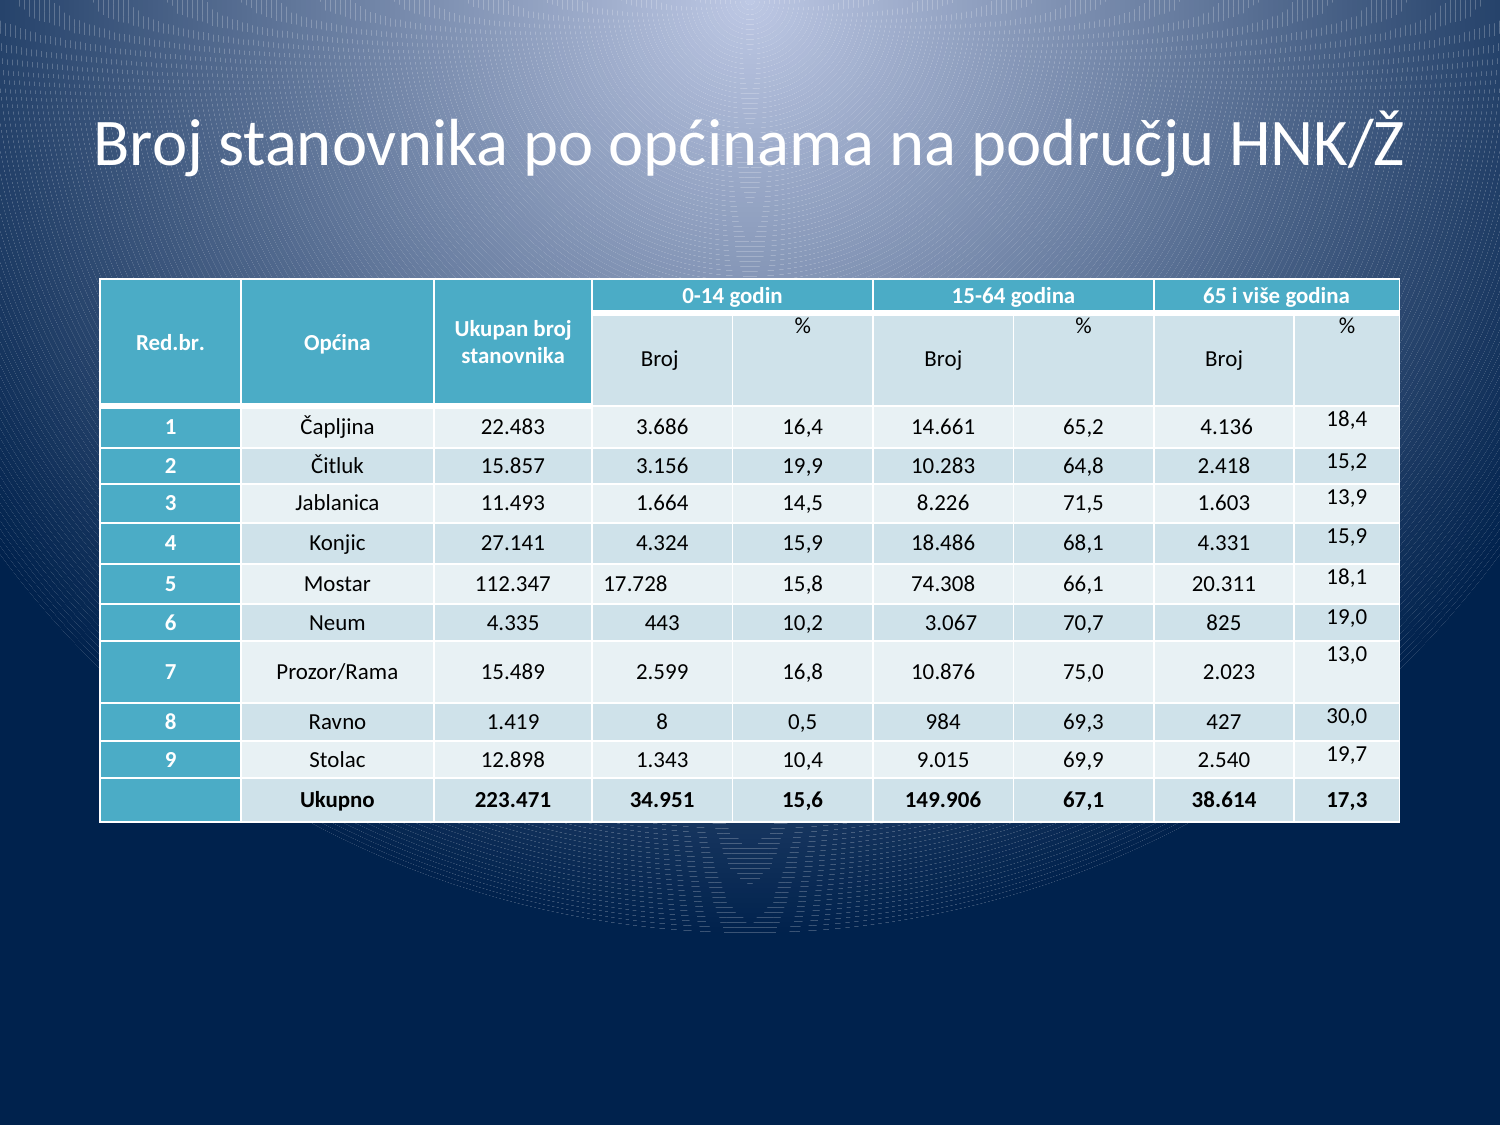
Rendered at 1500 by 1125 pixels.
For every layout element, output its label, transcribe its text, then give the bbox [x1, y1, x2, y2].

table_cell 10.283 [874, 449, 1013, 483]
table_cell % [733, 316, 872, 405]
table_cell 5 [101, 565, 240, 603]
table_cell Broj [593, 316, 732, 405]
table_cell 19,7 [1295, 742, 1399, 777]
table_cell 18,1 [1295, 565, 1399, 603]
table_cell 69,3 [1014, 704, 1153, 740]
table_cell 1.343 [593, 742, 732, 777]
table_cell 112.347 [435, 565, 591, 603]
table_cell 10.876 [874, 642, 1013, 702]
table_cell 3.156 [593, 449, 732, 483]
table_cell Mostar [242, 565, 433, 603]
table_cell 1.603 [1155, 485, 1293, 522]
table_cell % [1014, 316, 1153, 405]
table_cell 825 [1155, 605, 1293, 640]
table_cell 11.493 [435, 485, 591, 522]
table_cell 13,9 [1295, 485, 1399, 522]
table_cell 18,4 [1295, 407, 1399, 447]
table_cell 4.324 [593, 524, 732, 563]
table_header 15-64 godina [874, 280, 1153, 310]
table_cell Broj [1155, 316, 1293, 405]
table_cell 68,1 [1014, 524, 1153, 563]
title Broj stanovnika po općinama na području HNK/Ž [75, 45, 1425, 233]
table_cell 14.661 [874, 407, 1013, 447]
table_cell 4.335 [435, 605, 591, 640]
table_cell 984 [874, 704, 1013, 740]
table_cell 16,8 [733, 642, 872, 702]
table_cell 30,0 [1295, 704, 1399, 740]
table_cell Stolac [242, 742, 433, 777]
table_cell 4 [101, 524, 240, 563]
table_cell 4.331 [1155, 524, 1293, 563]
table_cell 223.471 [435, 779, 591, 821]
table_cell 14,5 [733, 485, 872, 522]
table_cell Jablanica [242, 485, 433, 522]
table_cell 10,2 [733, 605, 872, 640]
table_cell 2 [101, 449, 240, 483]
table_cell 15,6 [733, 779, 872, 821]
table_cell 427 [1155, 704, 1293, 740]
table_cell 22.483 [435, 409, 591, 447]
table_cell 8.226 [874, 485, 1013, 522]
table_cell 15,8 [733, 565, 872, 603]
table_cell 1 [101, 409, 240, 447]
table_header Ukupan broj stanovnika [435, 280, 591, 403]
table_cell Broj [874, 316, 1013, 405]
table_cell 13,0 [1295, 642, 1399, 702]
table_cell 20.311 [1155, 565, 1293, 603]
table_cell Konjic [242, 524, 433, 563]
table_cell 19,0 [1295, 605, 1399, 640]
table_cell 18.486 [874, 524, 1013, 563]
table_cell 3.067 [874, 605, 1013, 640]
table_cell 4.136 [1155, 407, 1293, 447]
table_cell 70,7 [1014, 605, 1153, 640]
table_cell 8 [101, 704, 240, 740]
table_cell 9 [101, 742, 240, 777]
table_cell 1.664 [593, 485, 732, 522]
table_cell Ukupno [242, 779, 433, 821]
table_cell Neum [242, 605, 433, 640]
table_header 0-14 godin [593, 280, 872, 310]
table_cell Čapljina [242, 409, 433, 447]
table_cell 6 [101, 605, 240, 640]
table_cell 74.308 [874, 565, 1013, 603]
table_cell 27.141 [435, 524, 591, 563]
table_cell 3 [101, 485, 240, 522]
table_cell 9.015 [874, 742, 1013, 777]
table_cell 1.419 [435, 704, 591, 740]
table_cell Prozor/Rama [242, 642, 433, 702]
table_cell 8 [593, 704, 732, 740]
table_cell 64,8 [1014, 449, 1153, 483]
table_cell 65,2 [1014, 407, 1153, 447]
table_cell 19,9 [733, 449, 872, 483]
table_cell 17,3 [1295, 779, 1399, 821]
table_cell 71,5 [1014, 485, 1153, 522]
table_cell 15.857 [435, 449, 591, 483]
table_cell 0,5 [733, 704, 872, 740]
table_cell 149.906 [874, 779, 1013, 821]
table_cell 10,4 [733, 742, 872, 777]
table_cell 66,1 [1014, 565, 1153, 603]
table_cell % [1295, 316, 1399, 405]
table_cell 38.614 [1155, 779, 1293, 821]
table_header Red.br. [101, 280, 240, 403]
table_cell Ravno [242, 704, 433, 740]
table_cell 2.540 [1155, 742, 1293, 777]
table_cell 443 [593, 605, 732, 640]
table_cell 3.686 [593, 407, 732, 447]
table_header 65 i više godina [1155, 280, 1399, 310]
table_cell 17.728 [593, 565, 732, 603]
table_cell 15,2 [1295, 449, 1399, 483]
table_cell 75,0 [1014, 642, 1153, 702]
table_cell Čitluk [242, 449, 433, 483]
table_header Općina [242, 280, 433, 403]
table_cell 12.898 [435, 742, 591, 777]
table_cell 67,1 [1014, 779, 1153, 821]
table_cell 7 [101, 642, 240, 702]
table_cell [101, 779, 240, 821]
table_cell 15.489 [435, 642, 591, 702]
table_cell 2.599 [593, 642, 732, 702]
table_cell 2.418 [1155, 449, 1293, 483]
table_cell 15,9 [733, 524, 872, 563]
table_cell 15,9 [1295, 524, 1399, 563]
table_cell 16,4 [733, 407, 872, 447]
table_cell 69,9 [1014, 742, 1153, 777]
table_cell 2.023 [1155, 642, 1293, 702]
table_cell 34.951 [593, 779, 732, 821]
